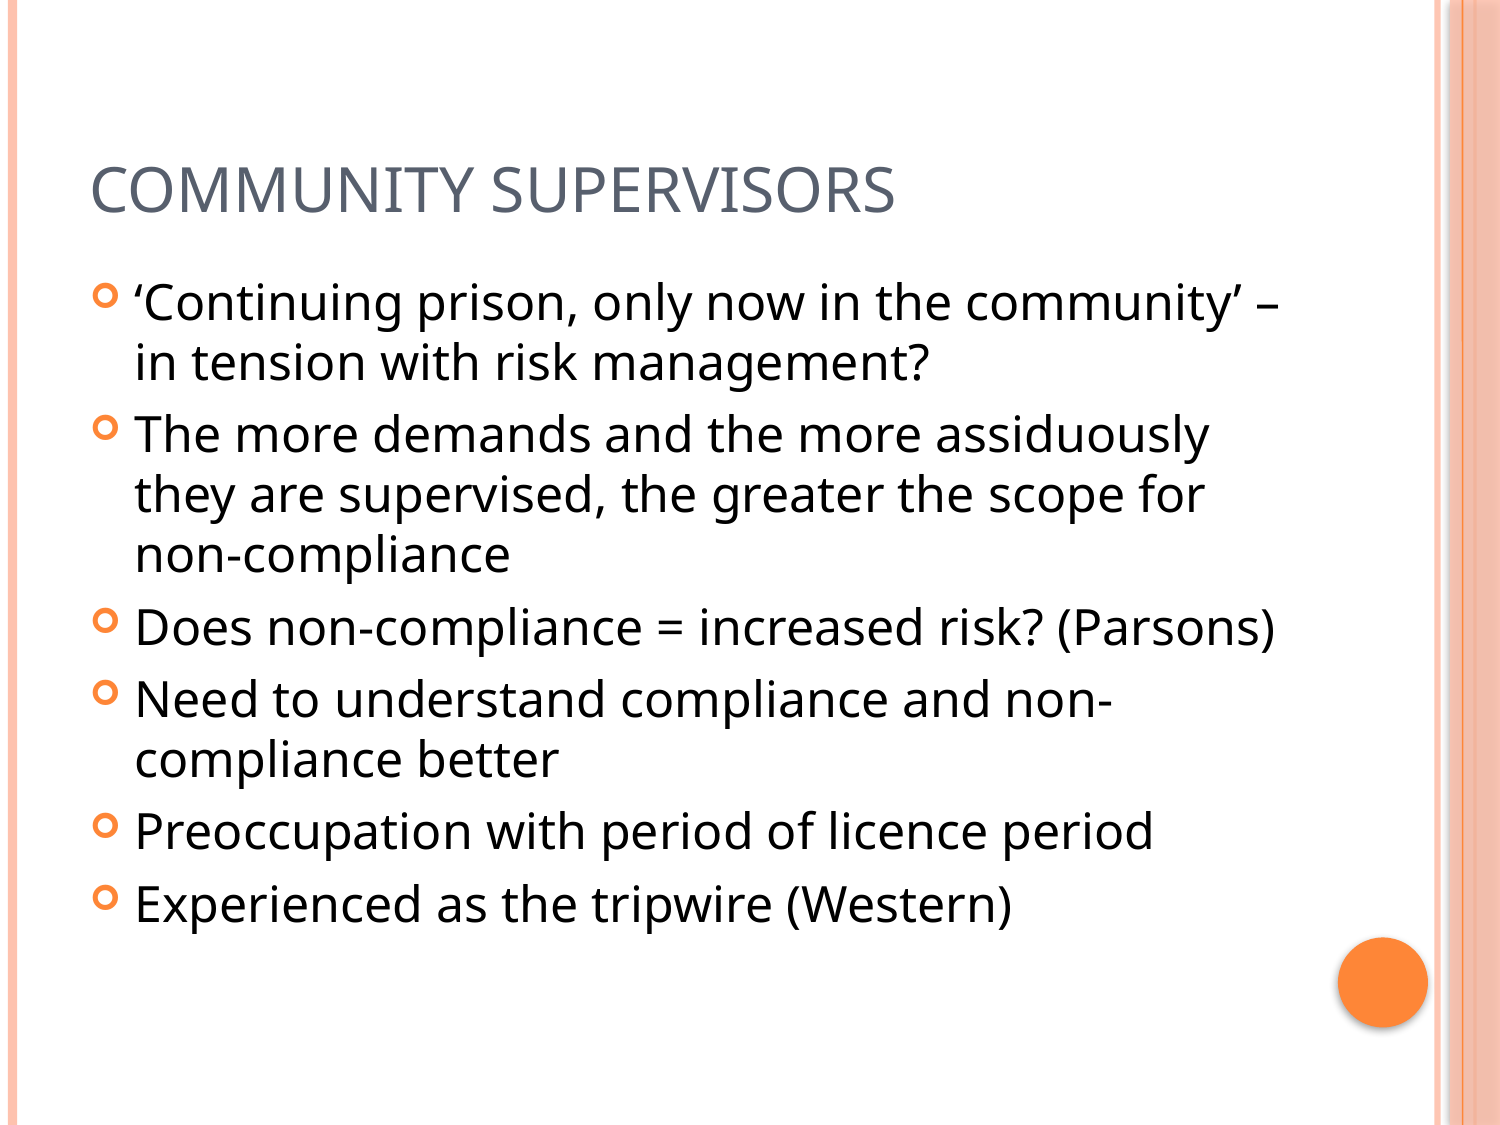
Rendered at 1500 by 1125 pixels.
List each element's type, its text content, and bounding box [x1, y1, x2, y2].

list ‘Continuing prison, only now in the community’ – in tension with risk management? The more demands and the more assiduously they are supervised, the greater the scope for non-compliance Does non-compliance = increased risk? (Parsons) Need to understand compliance and non-compliance better Preoccupation with period of licence period Experienced as the tripwire (Western) [75, 262, 1300, 1062]
title Community supervisors [75, 45, 1300, 233]
